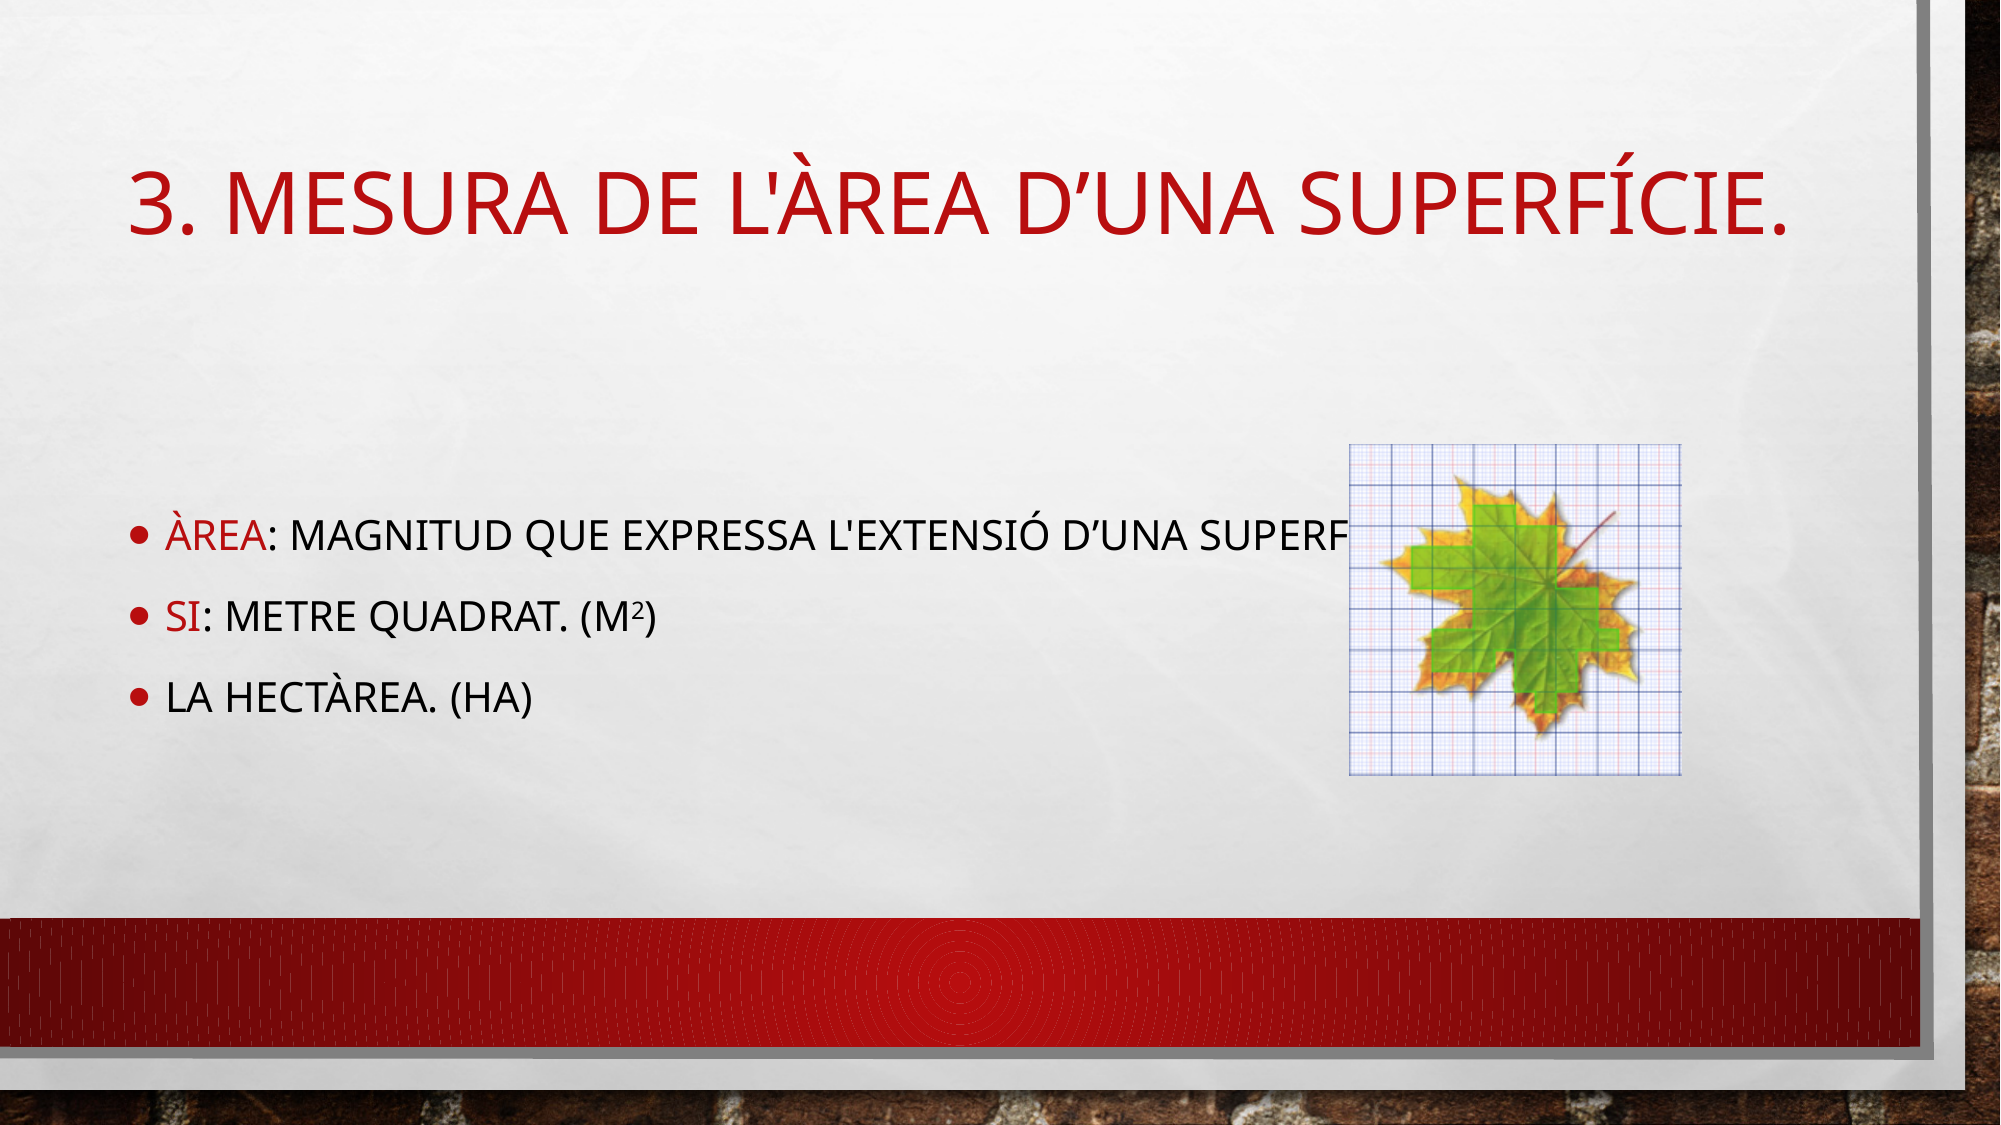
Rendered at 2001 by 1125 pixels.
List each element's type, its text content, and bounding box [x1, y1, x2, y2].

list Àrea: Magnitud que expressa l'extensió d’una superfície. (A) SI: metre quadrat. (M2) La hectàrea. (Ha) [112, 338, 1818, 882]
title 3. Mesura de l'àrea d’una superfície. [112, 112, 1818, 302]
picture [1348, 444, 1683, 776]
picture [0, 0, 2000, 1125]
